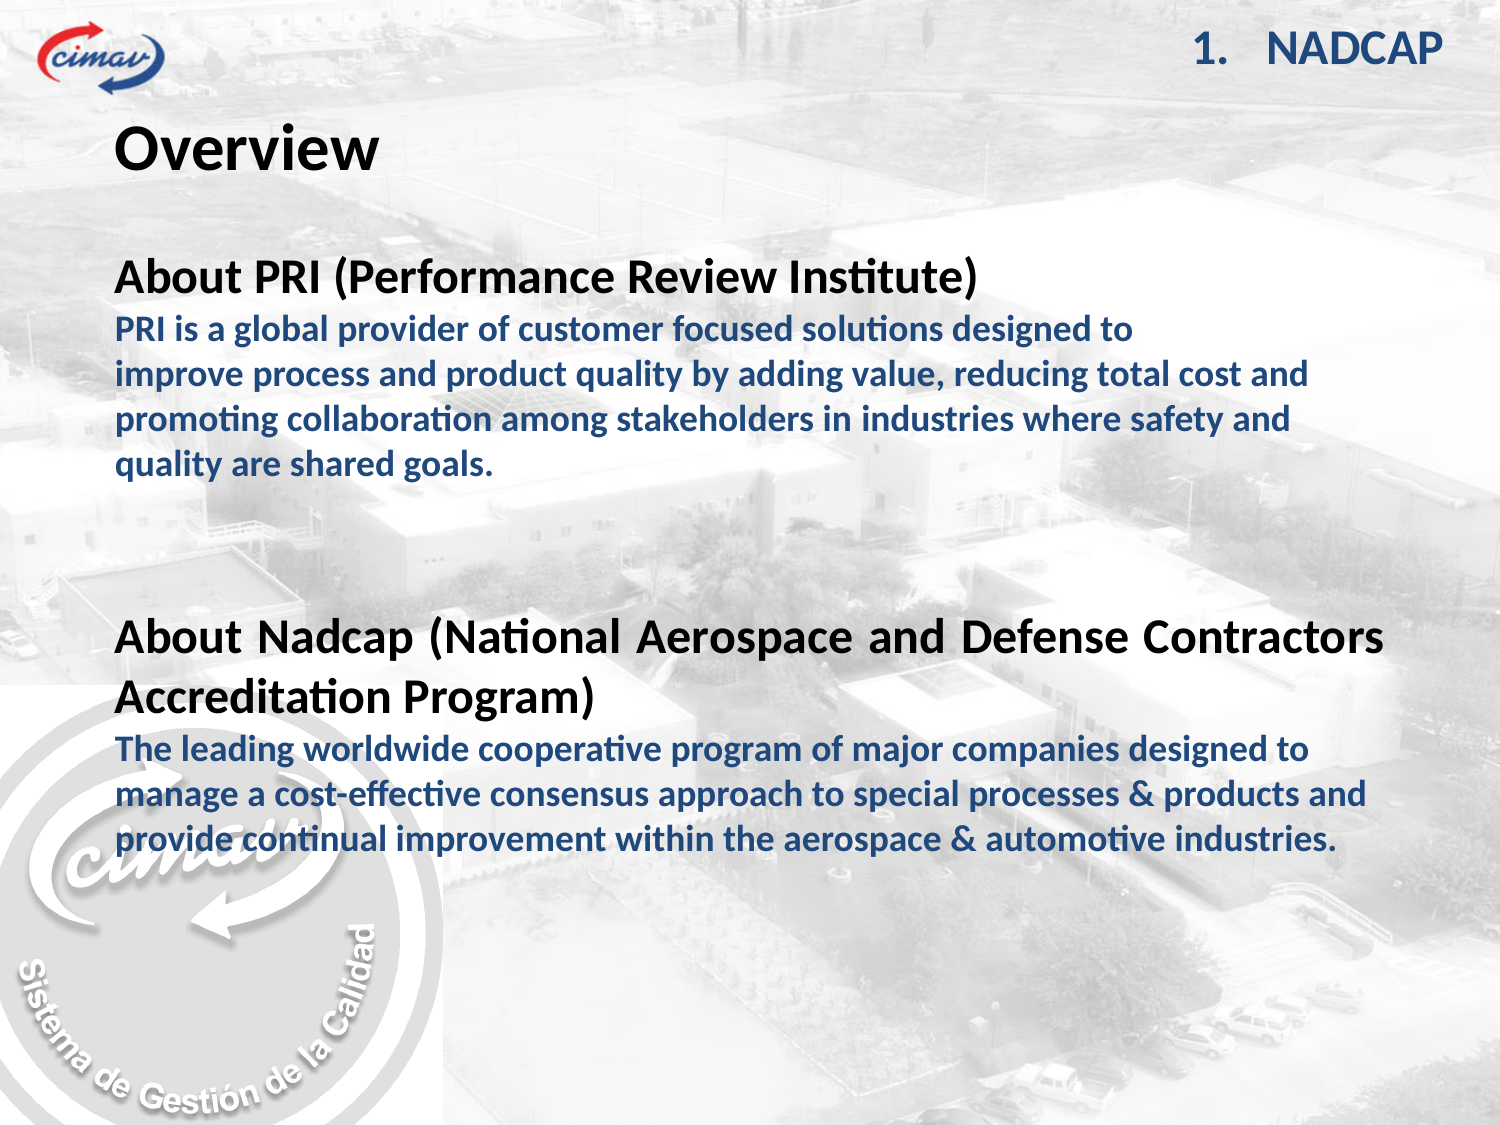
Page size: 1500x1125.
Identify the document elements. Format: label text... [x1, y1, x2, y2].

picture [0, 0, 1500, 1125]
text_box NADCAP [1146, 7, 1459, 82]
text_box Overview About PRI (Performance Review Institute) PRI is a global provider of customer focused solutions designed to improve process and product quality by adding value, reducing total cost and promoting collaboration among stakeholders in industries where safety and quality are shared goals. About Nadcap (National Aerospace and Defense Contractors Accreditation Program) The leading worldwide cooperative program of major companies designed to manage a cost-effective consensus approach to special processes & products and provide continual improvement within the aerospace & automotive industries. [100, 96, 1400, 867]
